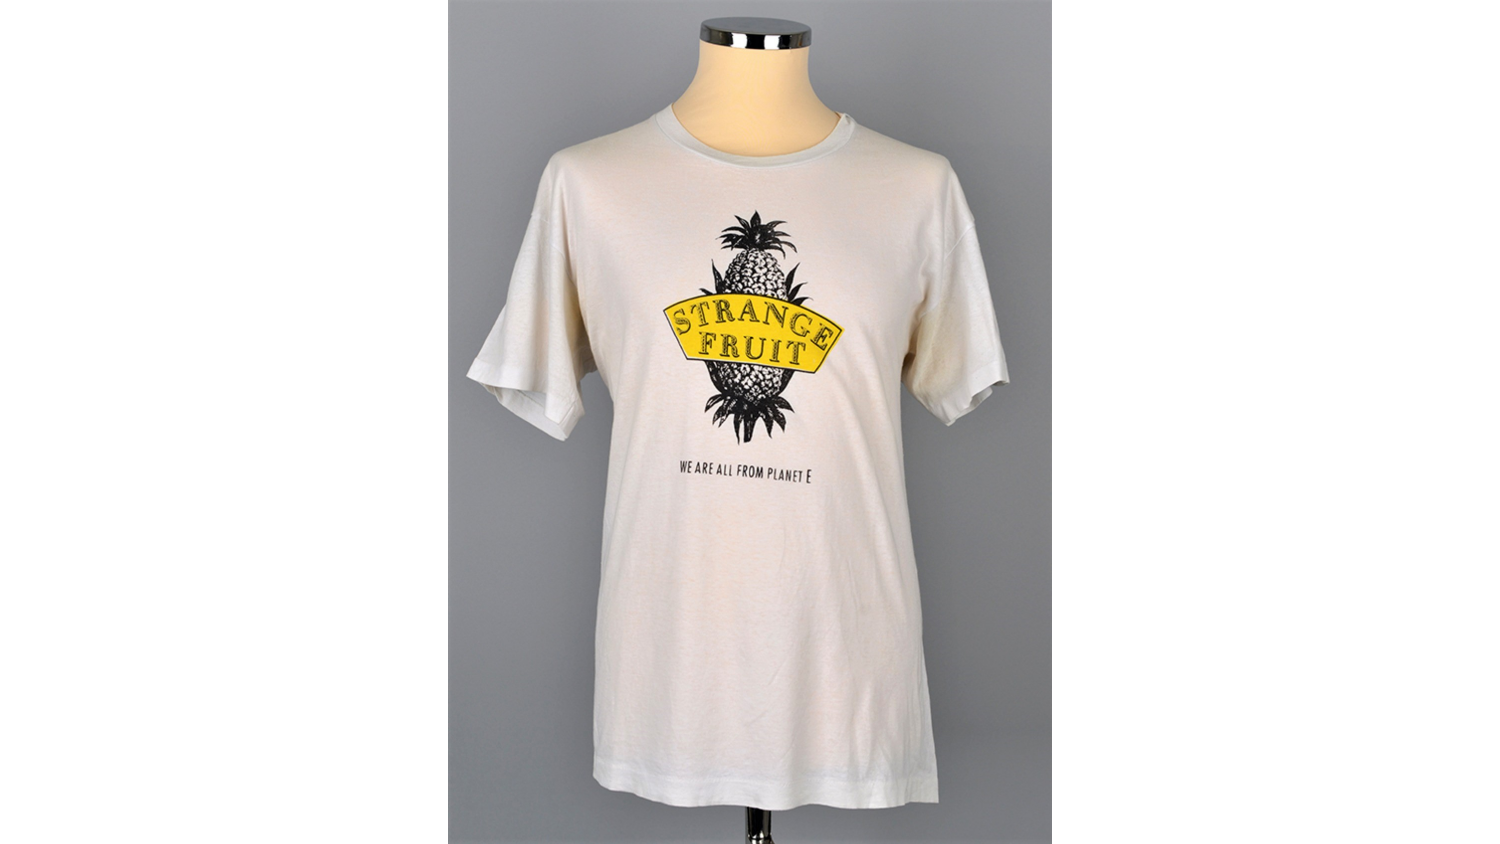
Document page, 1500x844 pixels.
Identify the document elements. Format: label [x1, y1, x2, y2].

picture [448, 0, 1052, 844]
